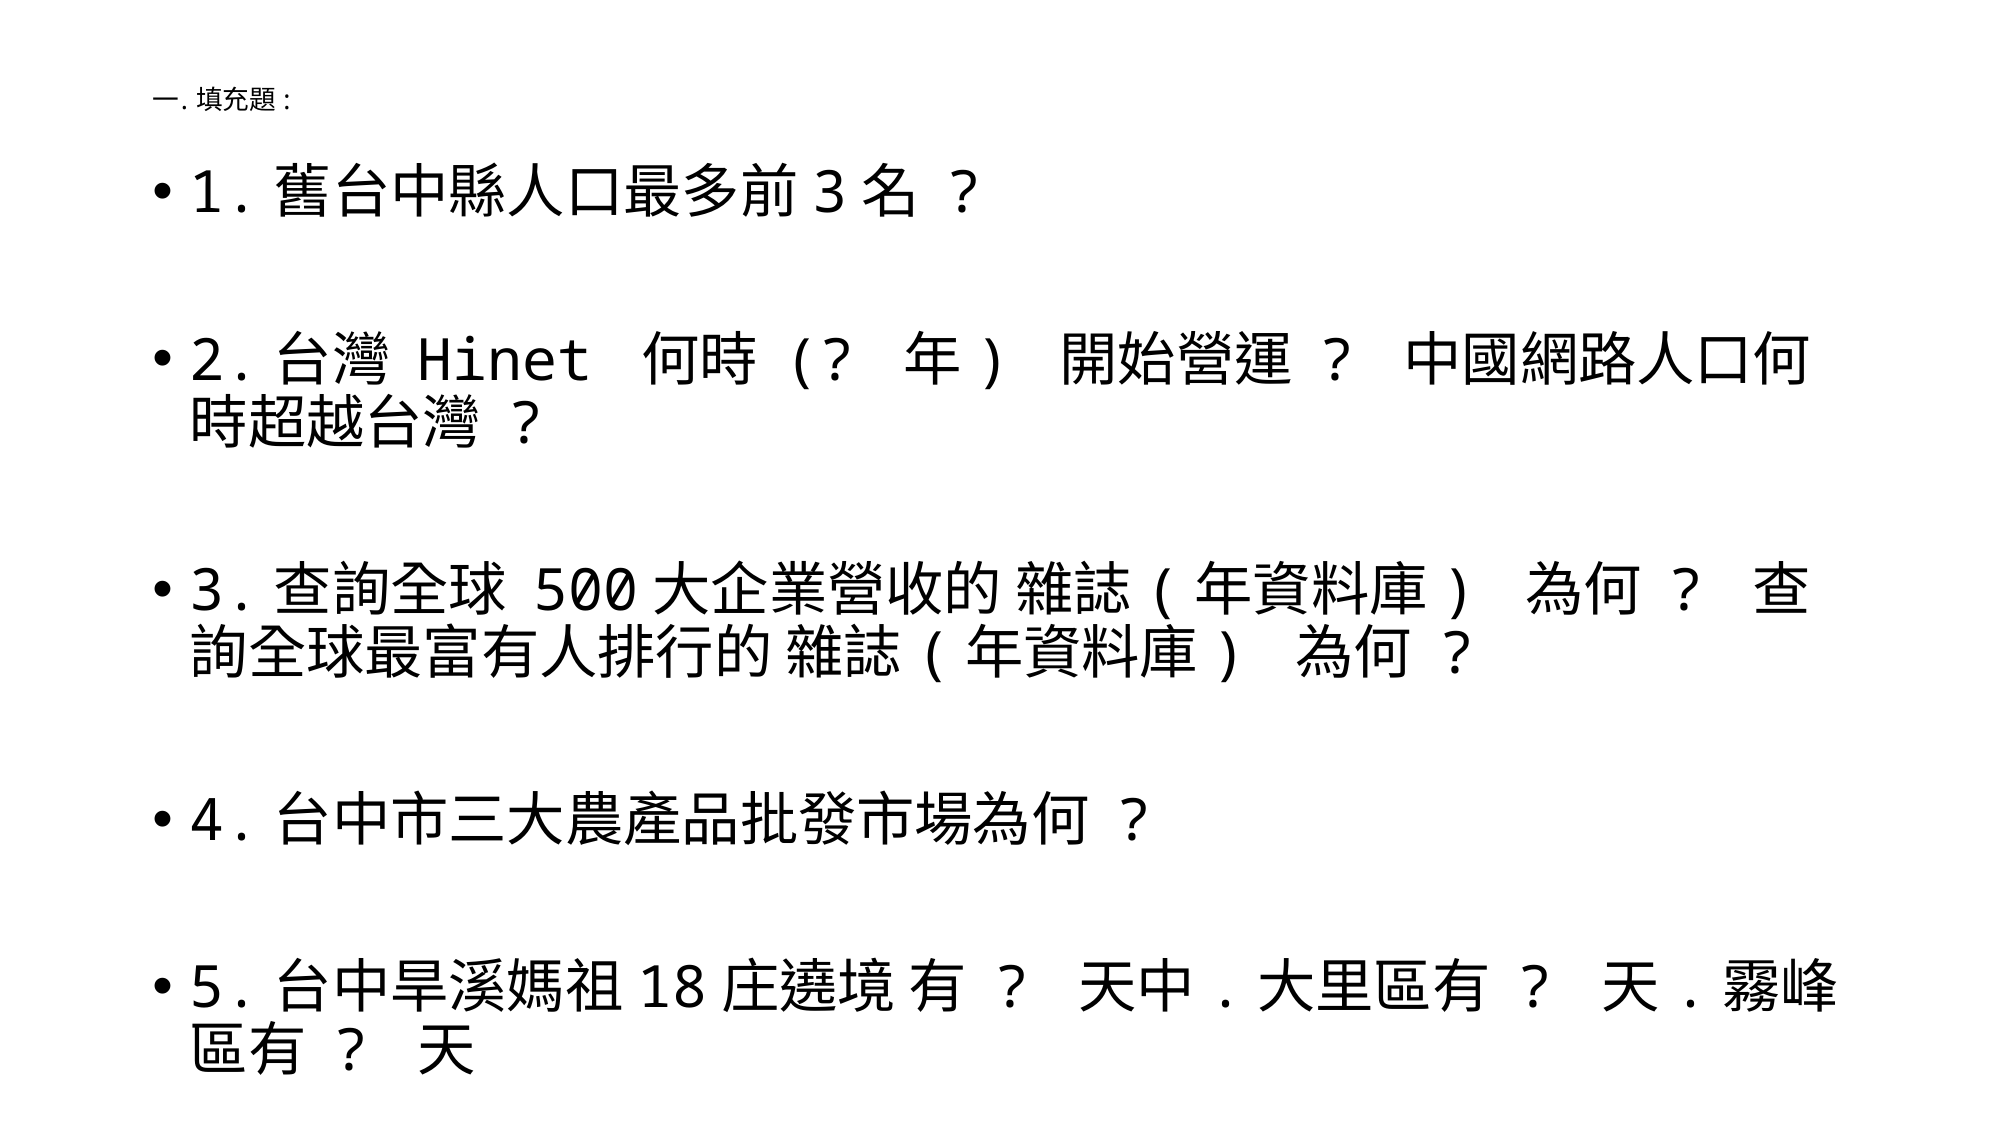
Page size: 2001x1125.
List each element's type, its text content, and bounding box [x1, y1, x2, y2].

list 1.舊台中縣人口最多前3名 ? 2.台灣 Hinet 何時 (? 年) 開始營運 ? 中國網路人口何時超越台灣 ? 3.查詢全球 500大企業營收的 雜誌(年資料庫) 為何 ? 查詢全球最富有人排行的 雜誌(年資料庫) 為何 ? 4.台中市三大農產品批發市場為何 ? 5.台中旱溪媽祖18庄遶境 有 ? 天中.大里區有 ? 天.霧峰區有 ? 天 [137, 155, 1863, 1125]
title 一. 填充題 : [137, 78, 1863, 155]
